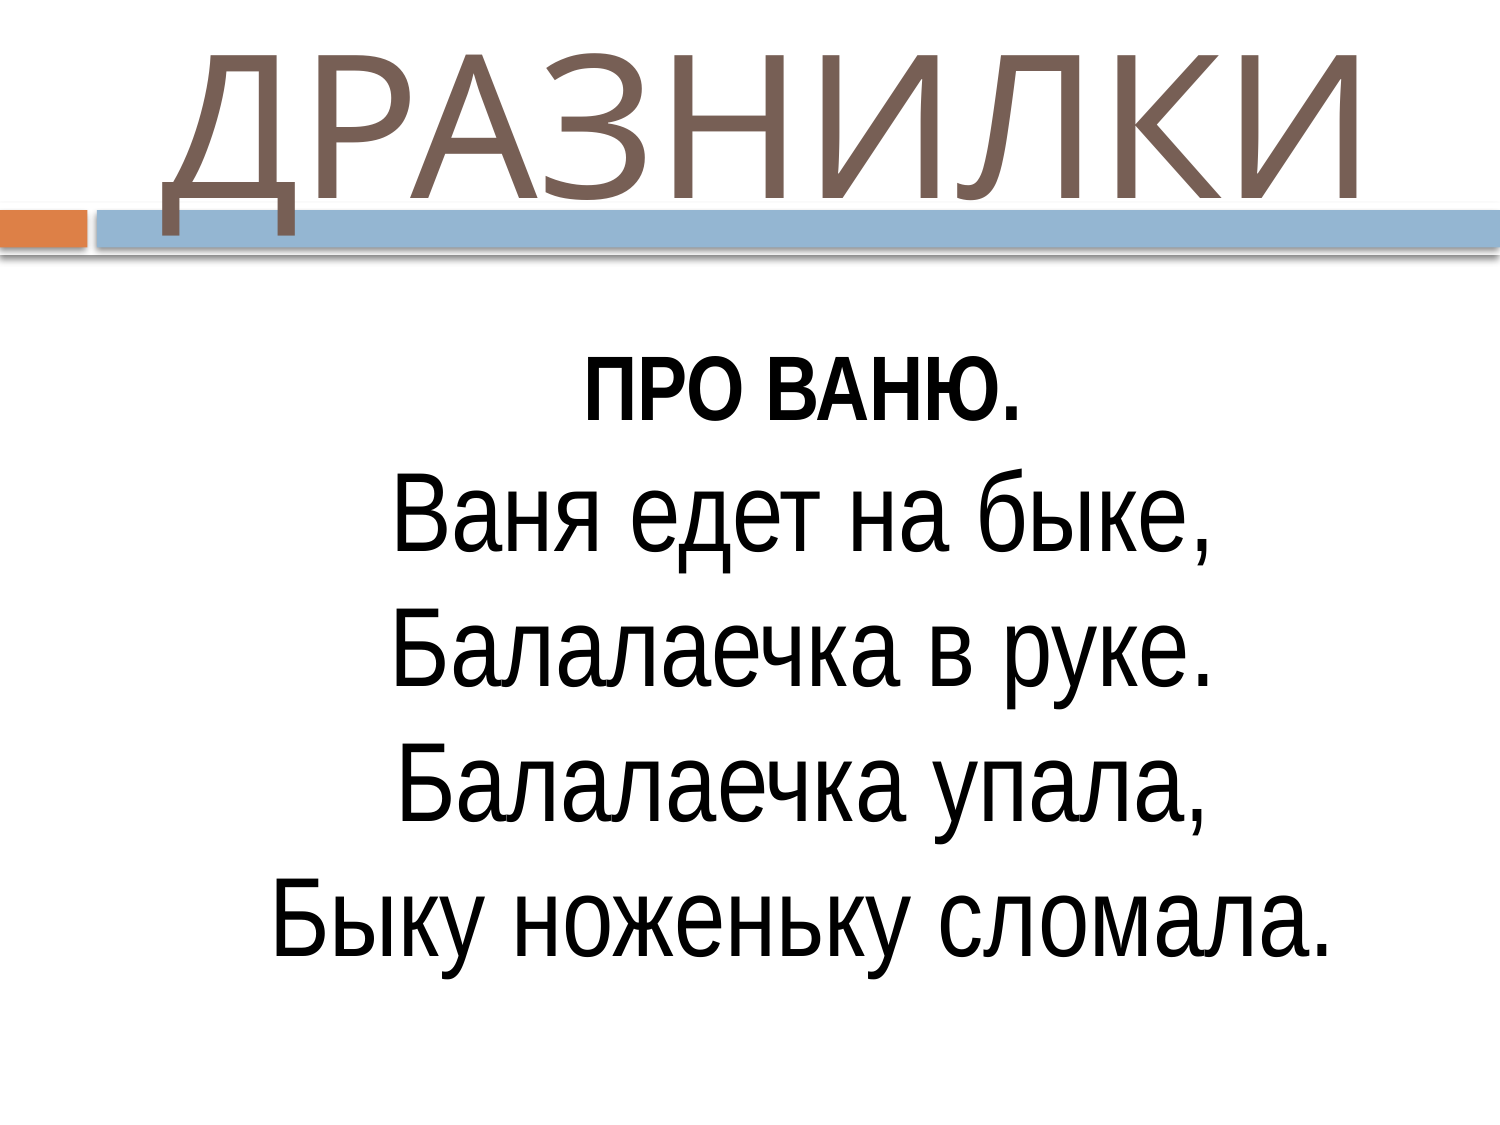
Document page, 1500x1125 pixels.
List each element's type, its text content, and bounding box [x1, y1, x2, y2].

title ДРАЗНИЛКИ [99, 37, 1438, 200]
text_box ПРО ВАНЮ. Ваня едет на быке, Балалаечка в руке. Балалаечка упала, Быку ноженьку сломала. [254, 291, 1352, 1026]
